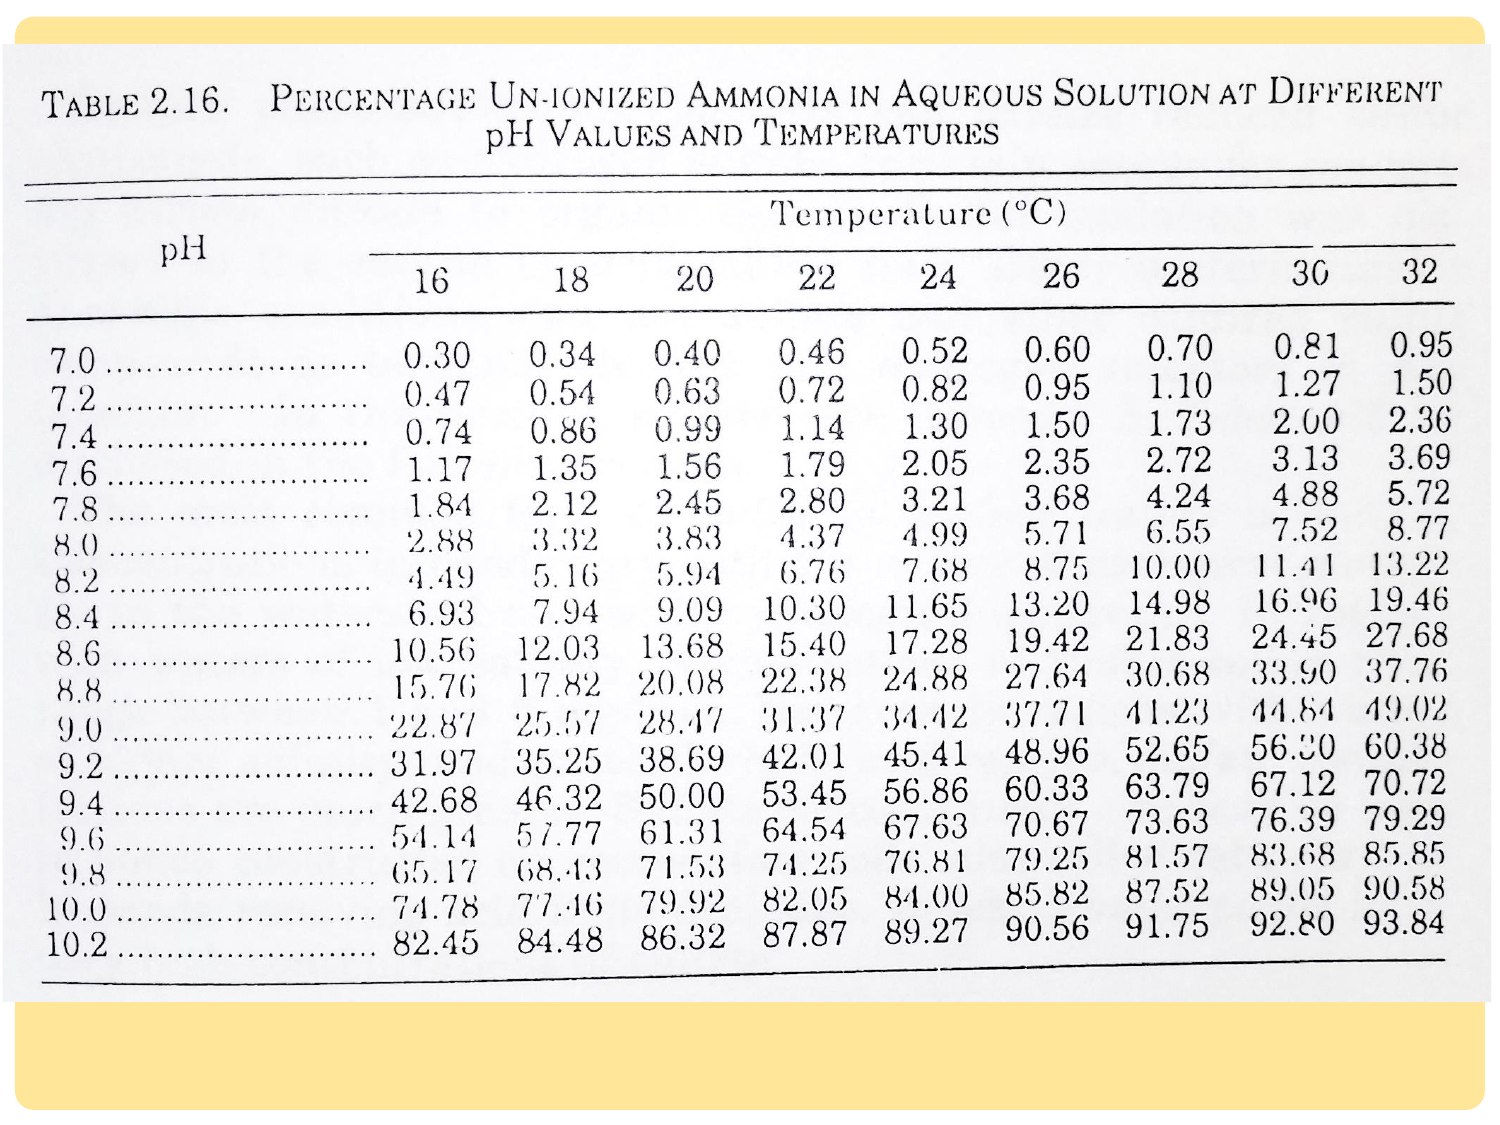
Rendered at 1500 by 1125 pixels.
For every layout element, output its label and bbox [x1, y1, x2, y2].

picture [2, 44, 1492, 1002]
